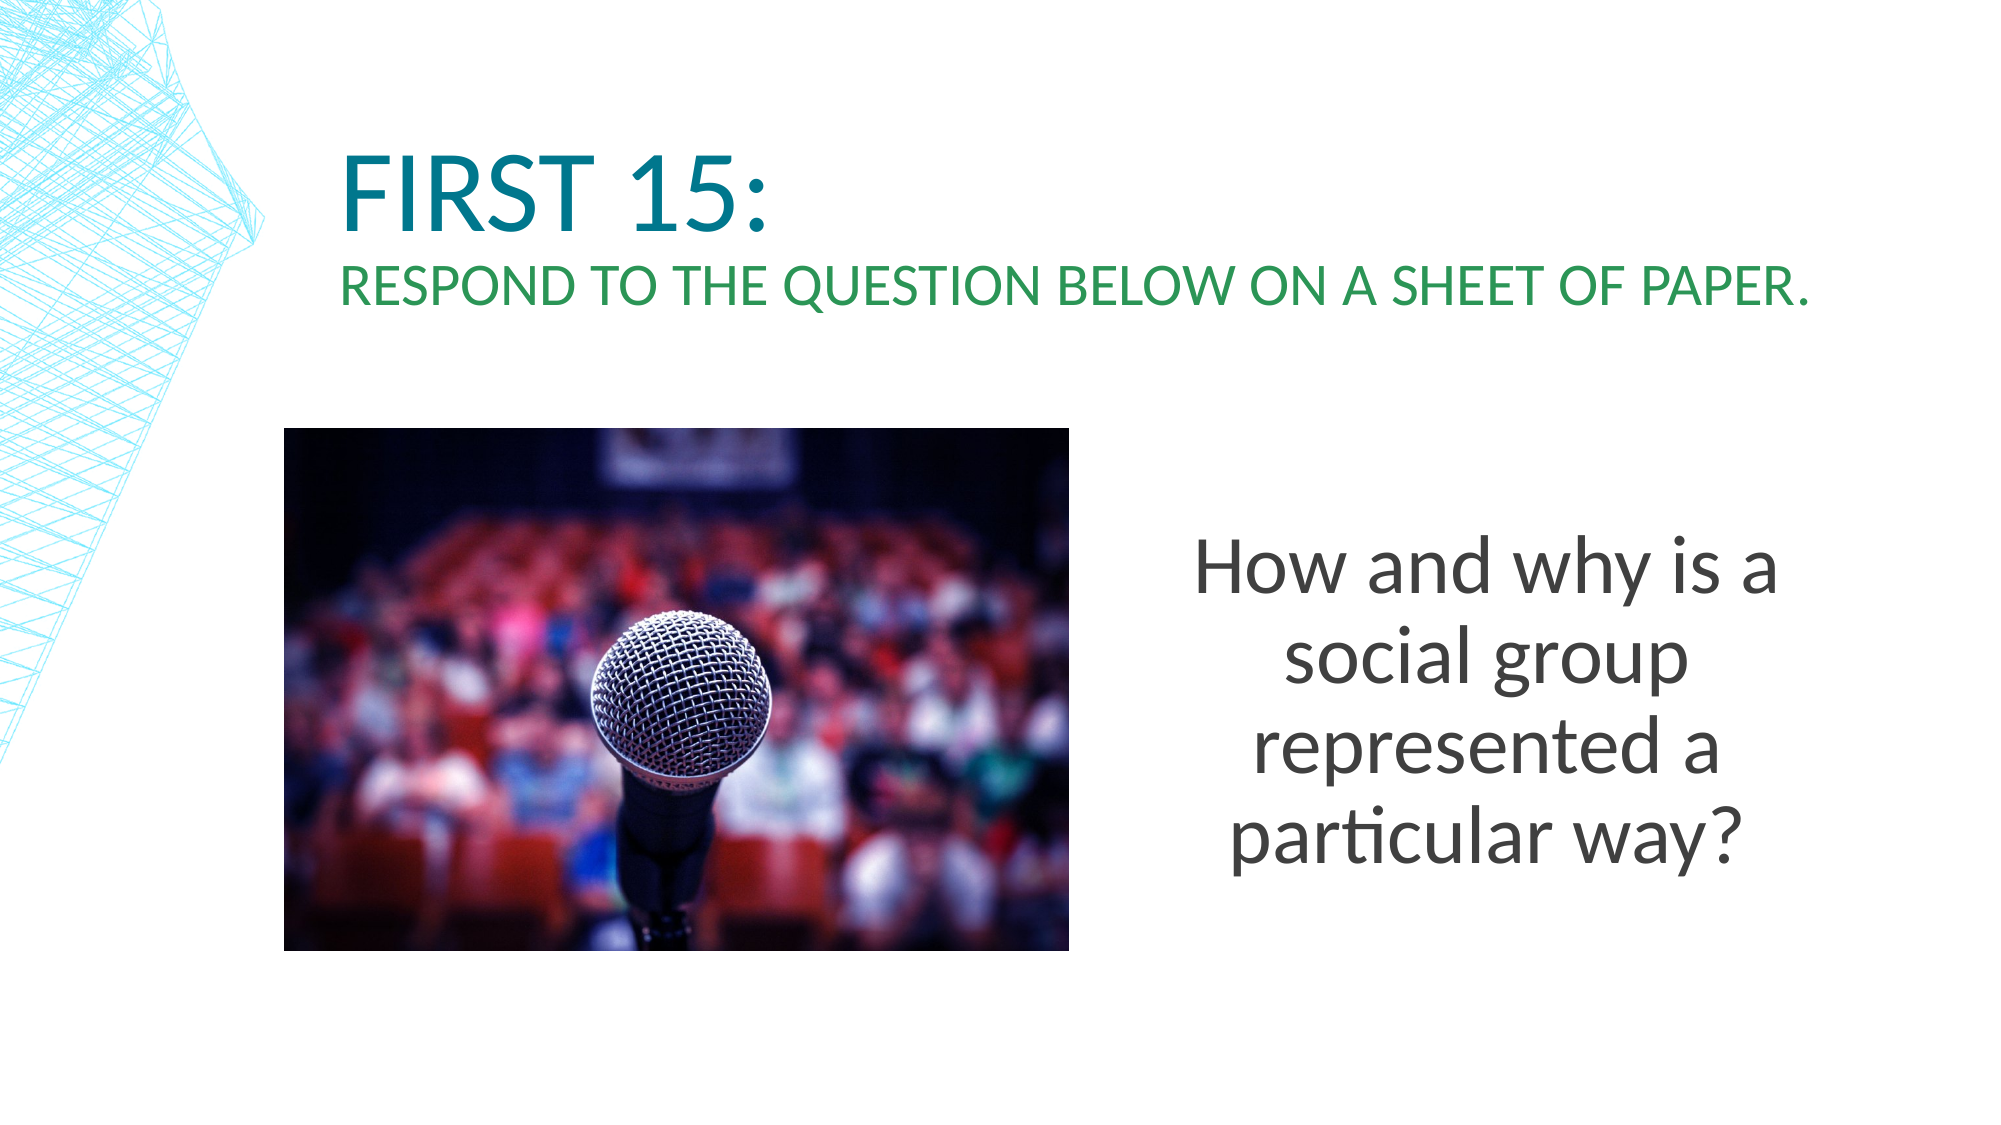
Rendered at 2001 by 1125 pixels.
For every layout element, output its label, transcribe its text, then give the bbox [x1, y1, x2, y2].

list How and why is a social group represented a particular way? [1112, 324, 1863, 1060]
picture [0, 0, 2001, 1125]
title First 15: Respond to the question below on a sheet of paper. [324, 112, 1863, 325]
